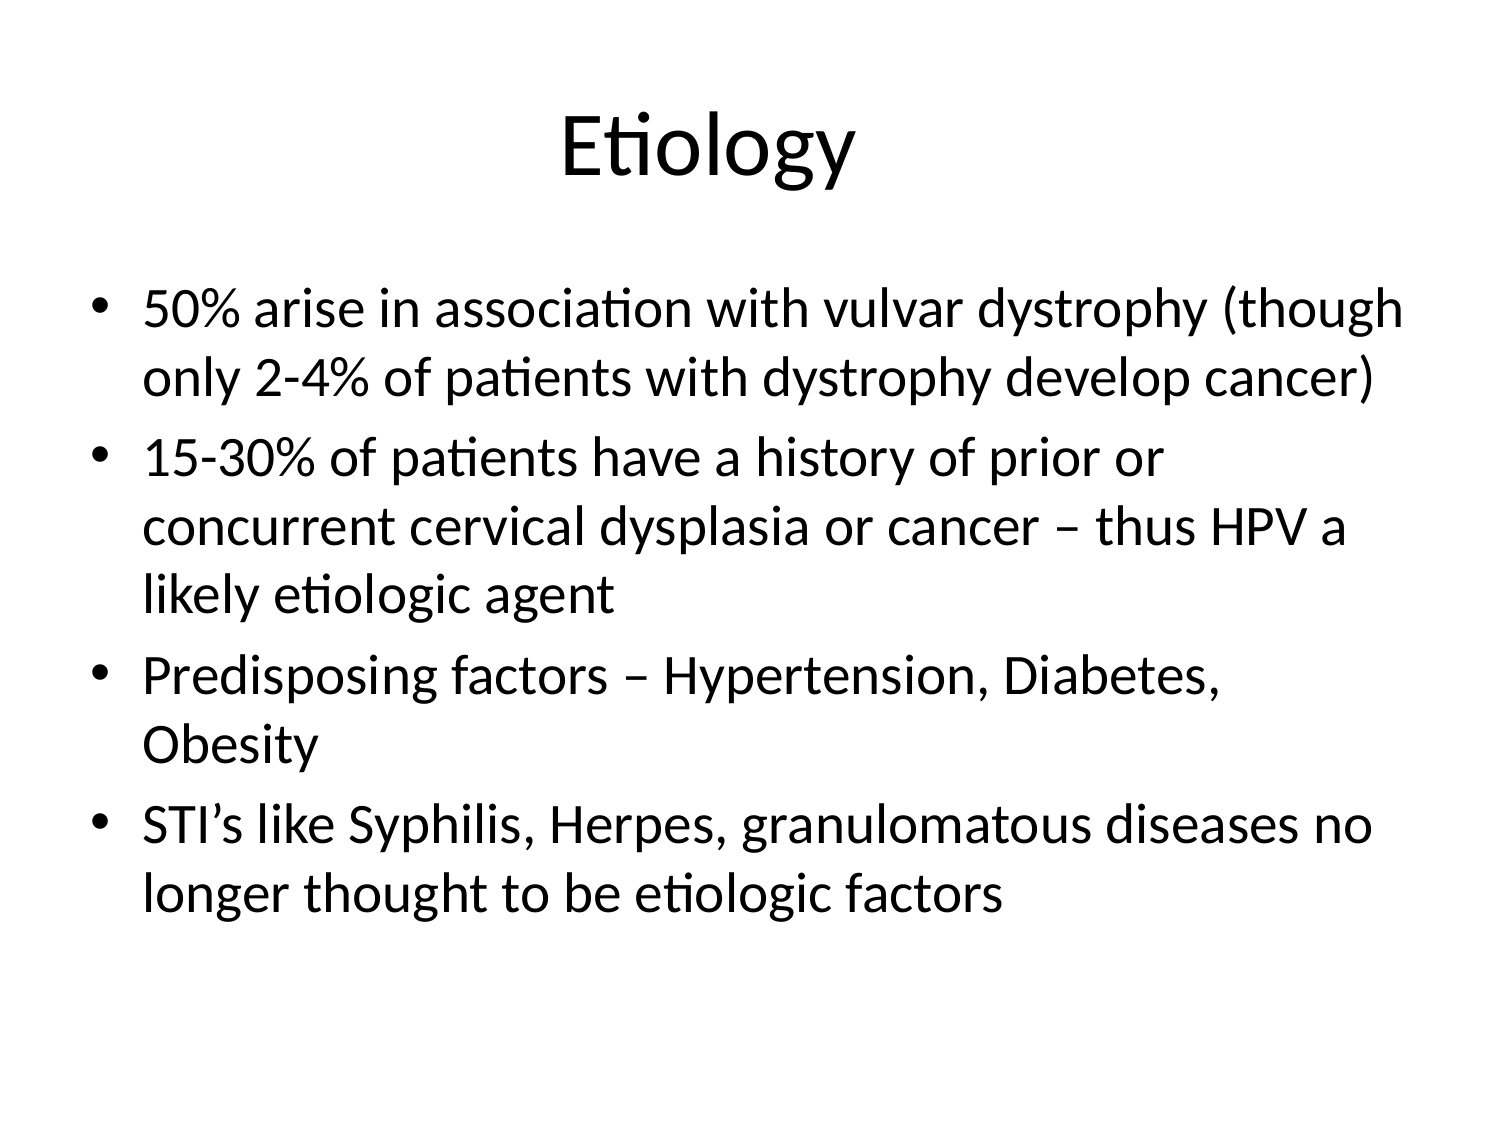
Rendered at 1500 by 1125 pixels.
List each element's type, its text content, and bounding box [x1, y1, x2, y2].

title Etiology [75, 45, 1425, 233]
list 50% arise in association with vulvar dystrophy (though only 2-4% of patients with dystrophy develop cancer) 15-30% of patients have a history of prior or concurrent cervical dysplasia or cancer – thus HPV a likely etiologic agent Predisposing factors – Hypertension, Diabetes, Obesity STI’s like Syphilis, Herpes, granulomatous diseases no longer thought to be etiologic factors [75, 262, 1425, 1005]
